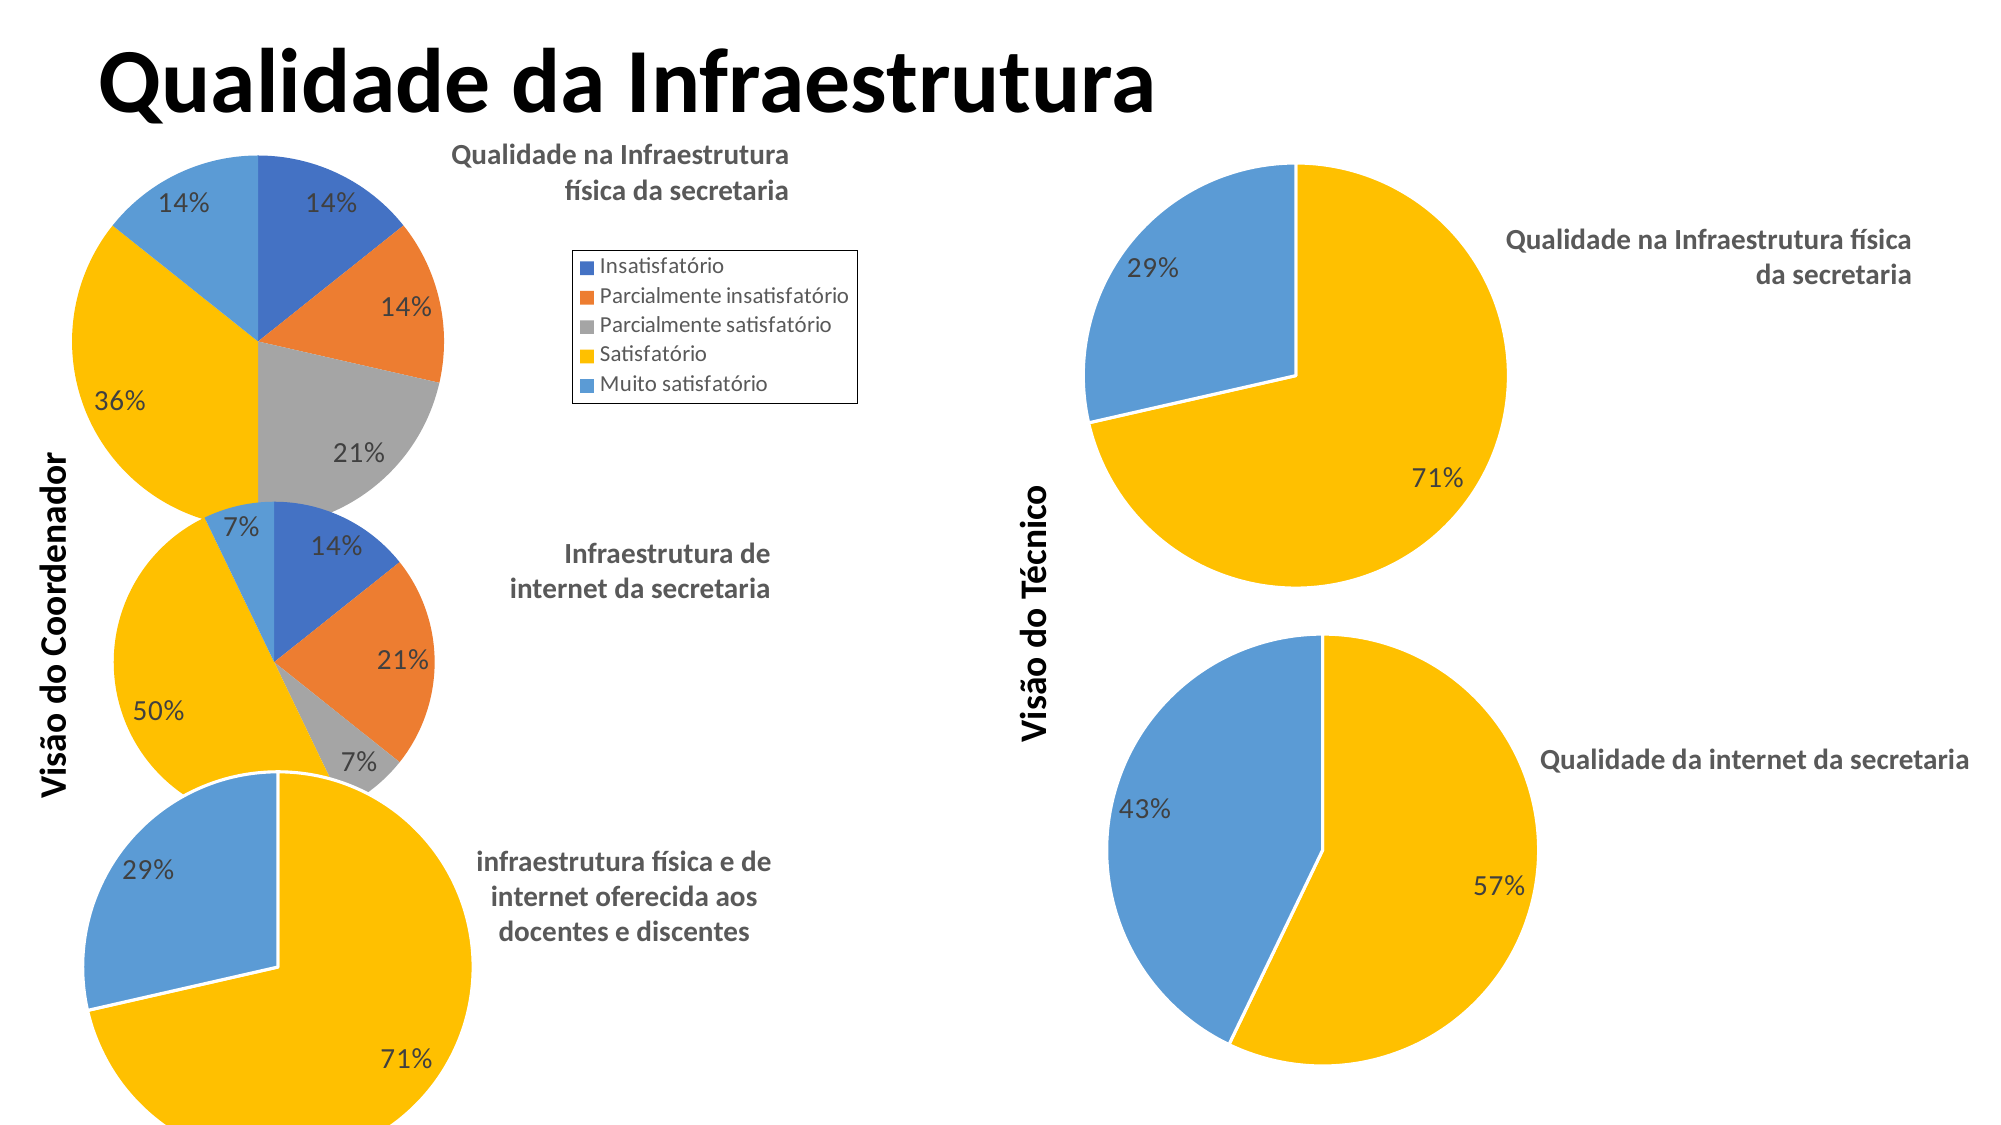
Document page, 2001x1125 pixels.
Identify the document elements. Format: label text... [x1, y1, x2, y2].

text_box Visão do Técnico [1001, 469, 1061, 625]
text_box Qualidade na Infraestrutura física da secretaria [1558, 212, 1927, 298]
chart [1034, 154, 1558, 598]
chart [947, 625, 1698, 1076]
chart [0, 118, 870, 1125]
text_box Infraestrutura de internet da secretaria [488, 536, 786, 613]
title Qualidade da Infraestrutura [84, 0, 1809, 192]
text_box Visão do Coordenador [21, 536, 71, 763]
text_box Qualidade da internet da secretaria [1698, 732, 1985, 783]
text_box infraestrutura física e de internet oferecida aos docentes e discentes [535, 834, 807, 955]
